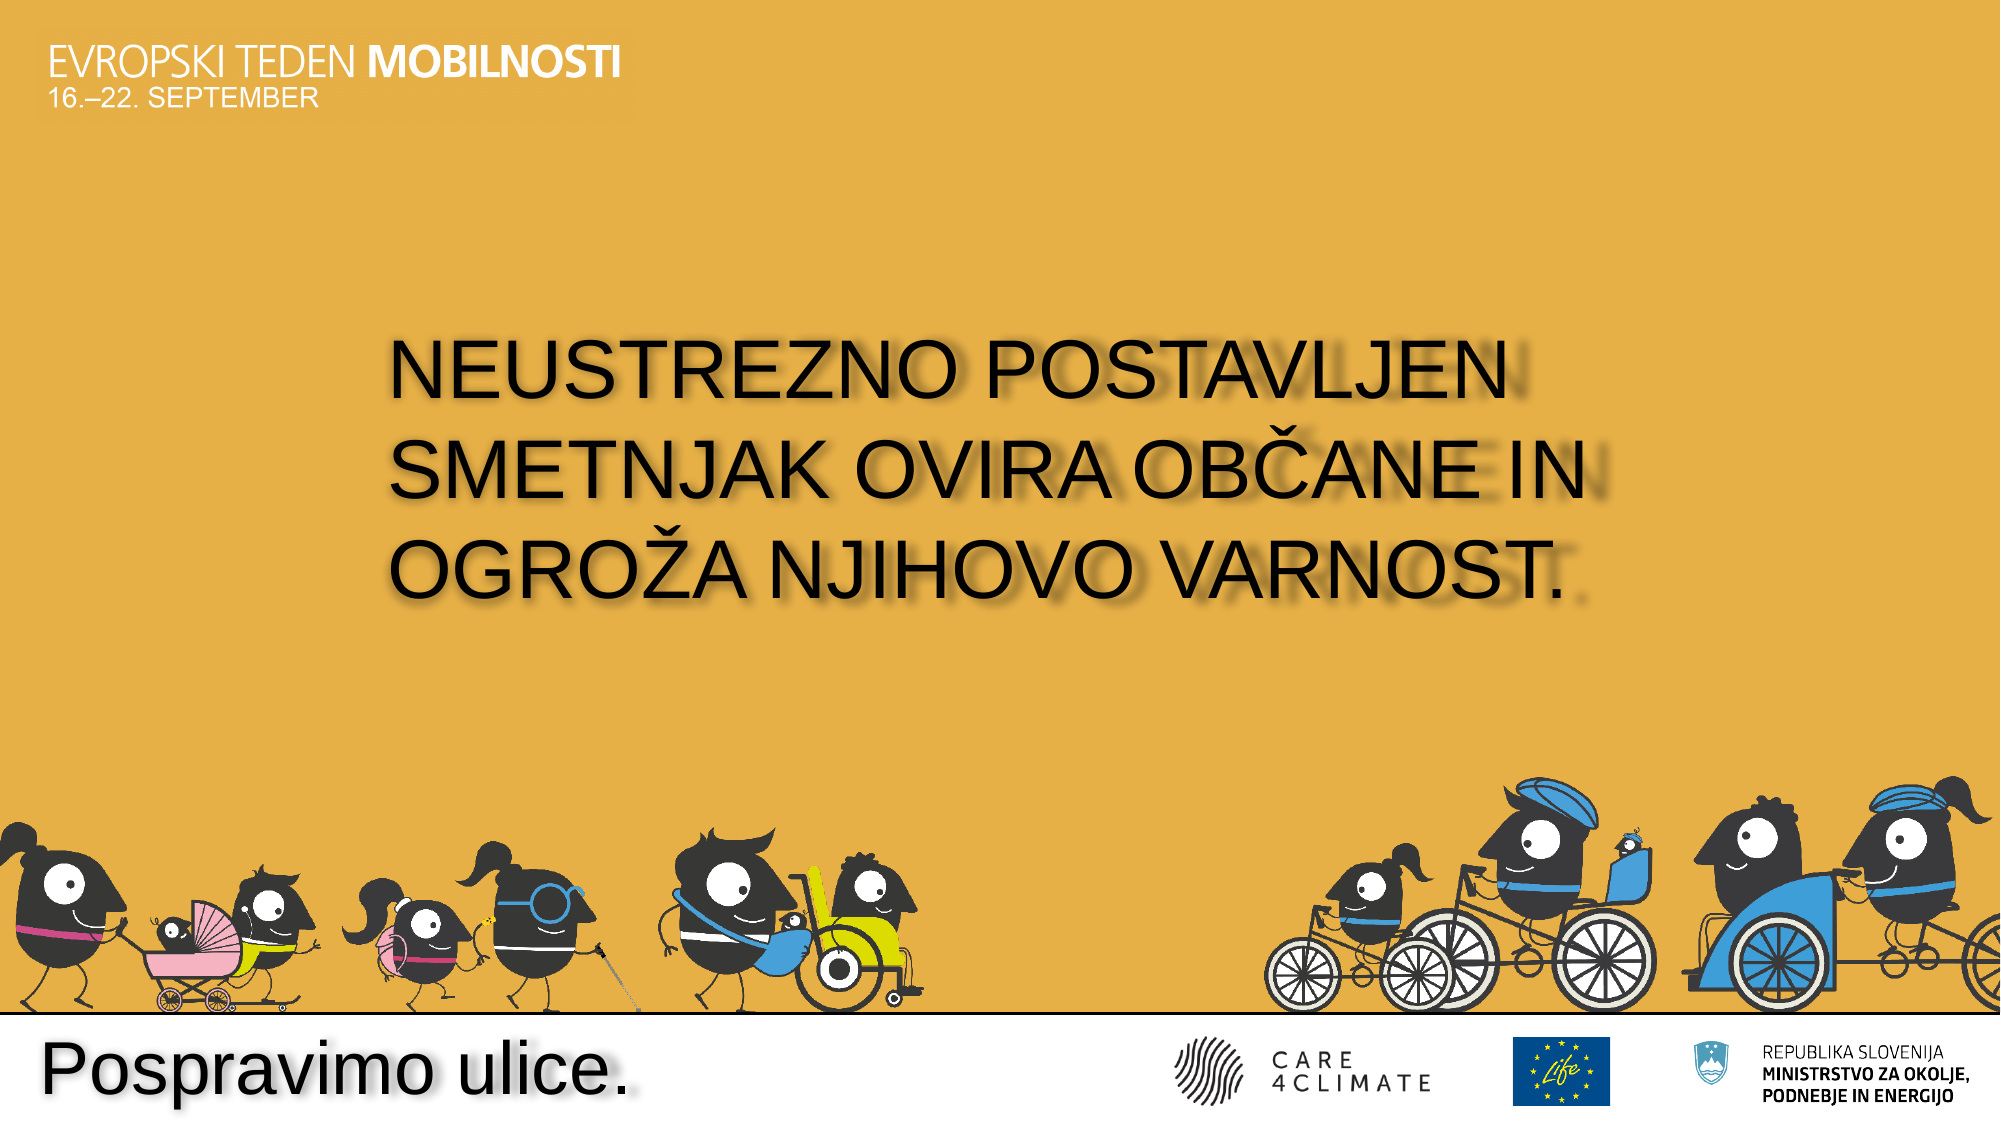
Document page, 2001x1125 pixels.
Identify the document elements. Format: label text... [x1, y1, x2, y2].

picture [0, 821, 321, 1013]
picture [342, 841, 641, 1013]
text_box Pospravimo ulice. [0, 1025, 674, 1117]
picture [658, 827, 925, 1013]
picture [1693, 1040, 1969, 1106]
picture [1264, 777, 1657, 1013]
picture [1512, 1036, 1611, 1106]
text_box NEUSTREZNO POSTAVLJEN smetnjak ovira občane in ogroža njihovo varnost. [372, 307, 1628, 623]
picture [1681, 776, 2001, 1014]
text_box [0, 0, 2000, 1012]
picture [36, 29, 636, 125]
picture [1173, 1036, 1430, 1106]
